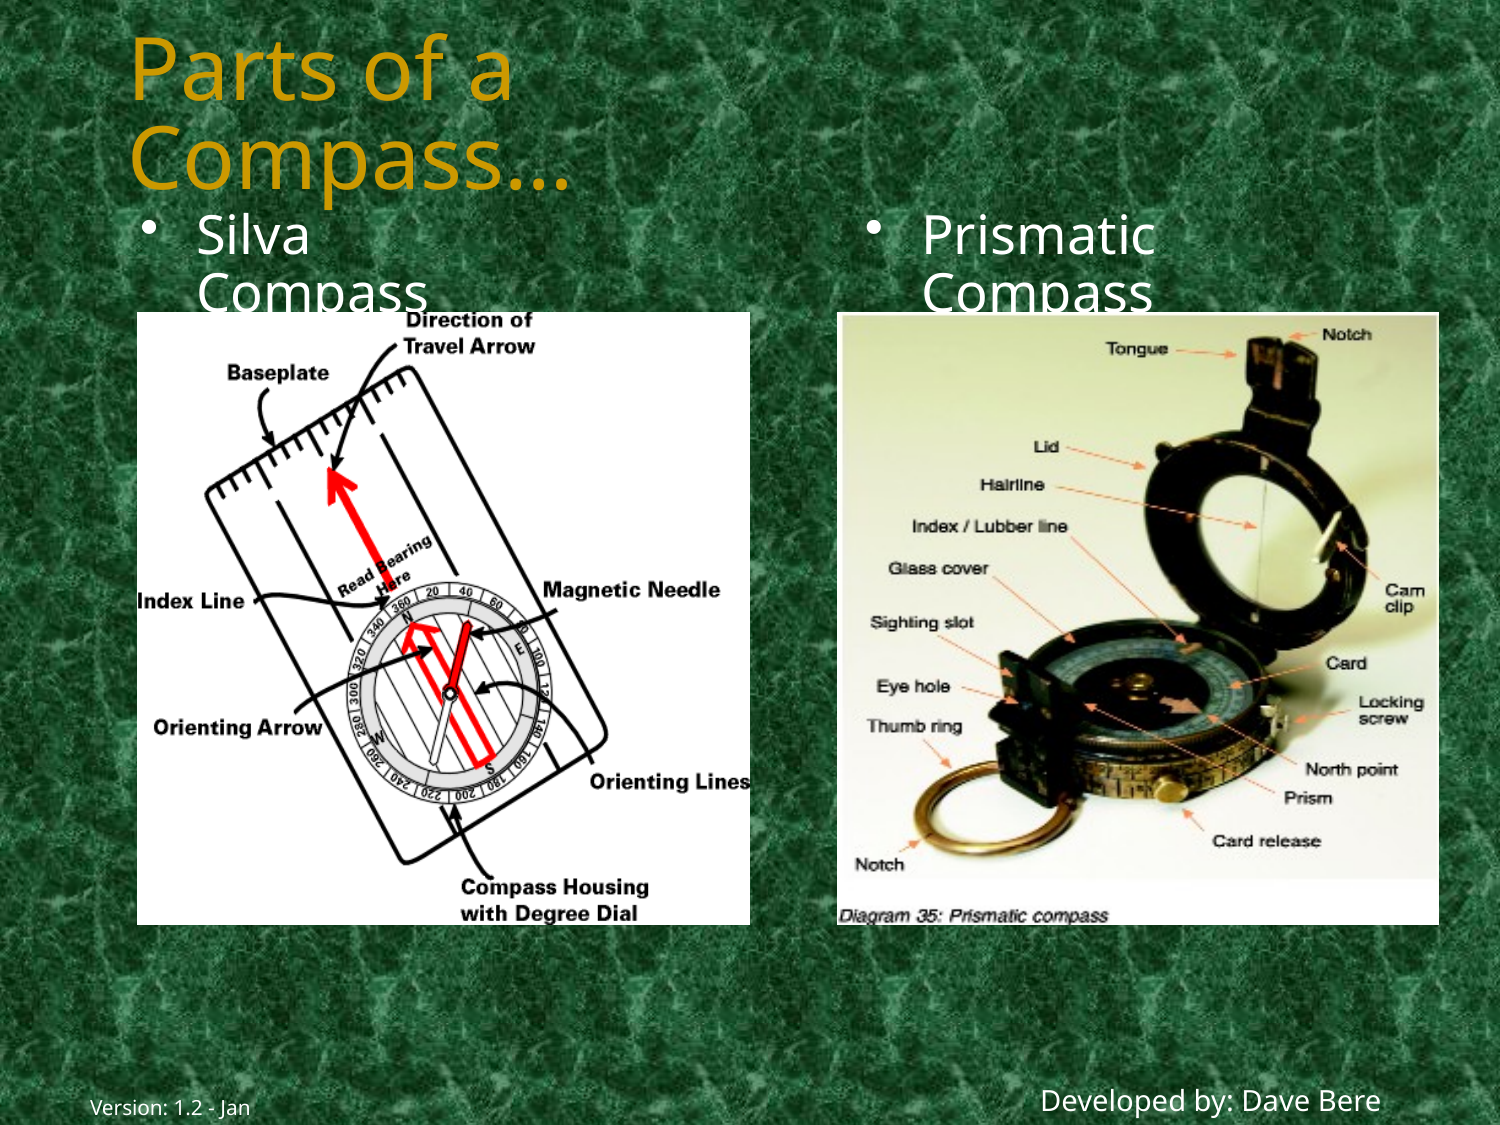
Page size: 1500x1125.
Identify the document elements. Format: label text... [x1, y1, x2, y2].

list Prismatic Compass [849, 199, 1394, 276]
footer Developed by: Dave Bere [1024, 1074, 1500, 1125]
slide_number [74, 1087, 288, 1125]
list Silva Compass [124, 199, 563, 276]
picture [0, 0, 1500, 1125]
title Parts of a Compass… [112, 74, 988, 163]
